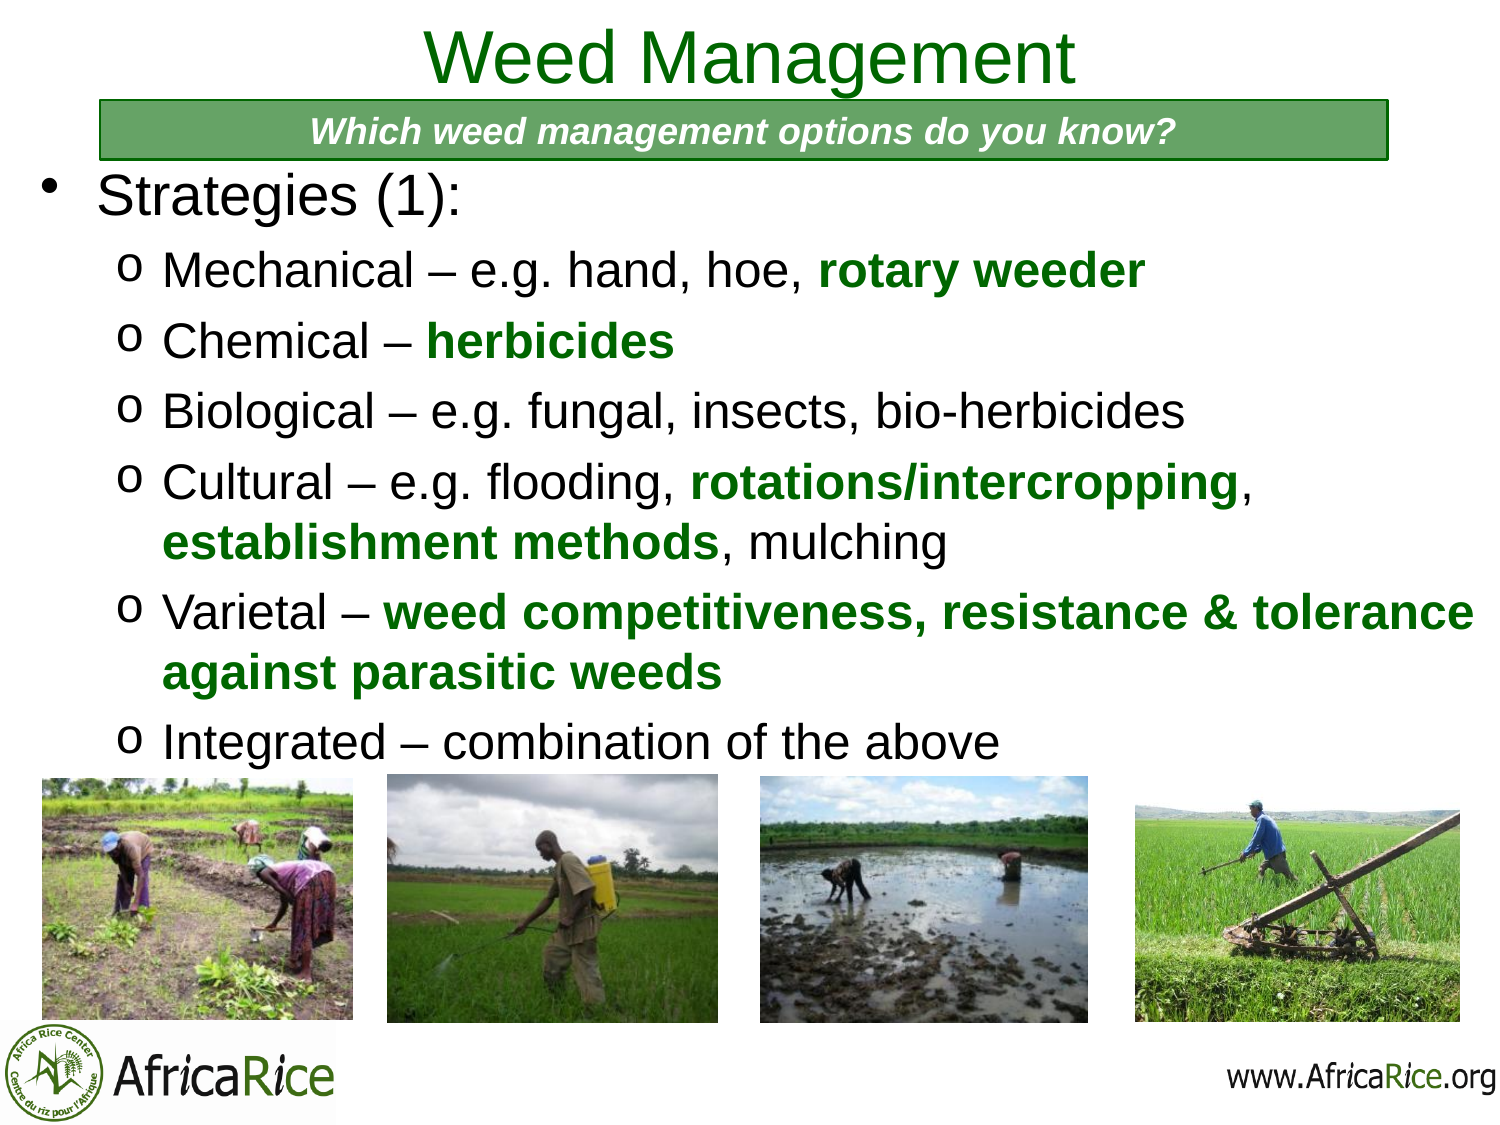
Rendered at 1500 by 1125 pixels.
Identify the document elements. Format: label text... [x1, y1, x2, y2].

text_box Which weed management options do you know? [99, 99, 1388, 160]
picture [386, 774, 718, 1023]
picture [760, 776, 1088, 1023]
title Weed Management [0, 7, 1500, 100]
list Strategies (1): Mechanical – e.g. hand, hoe, rotary weeder Chemical – herbicides Biological – e.g. fungal, insects, bio-herbicides Cultural – e.g. flooding, rotations/intercropping, establishment methods, mulching Varietal – weed competitiveness, resistance & tolerance against parasitic weeds Integrated – combination of the above [24, 149, 1500, 725]
picture [1224, 1062, 1500, 1098]
picture [1135, 778, 1460, 1022]
picture [0, 778, 353, 1125]
